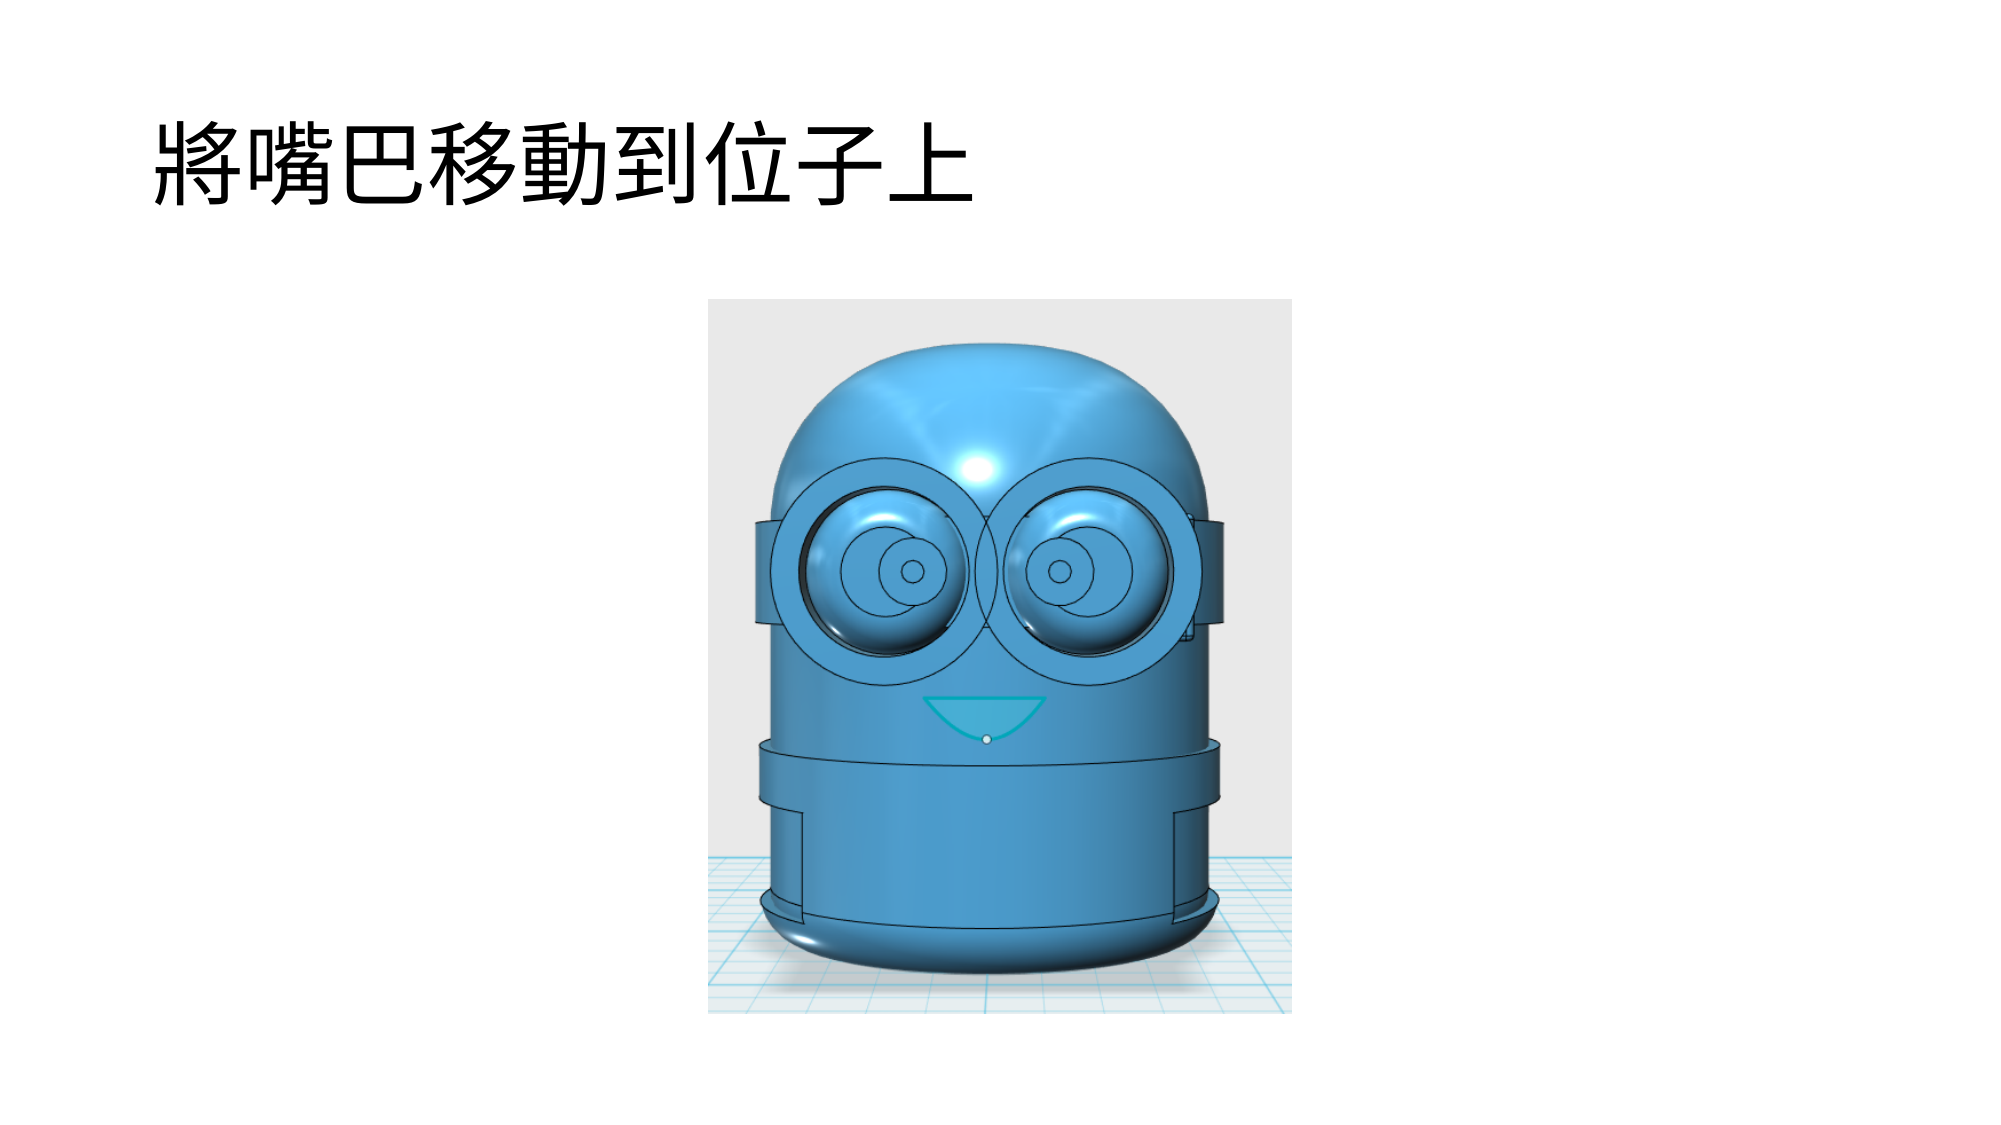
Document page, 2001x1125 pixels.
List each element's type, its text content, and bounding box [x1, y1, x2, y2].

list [708, 299, 1292, 1014]
title 將嘴巴移動到位子上 [137, 59, 1863, 278]
